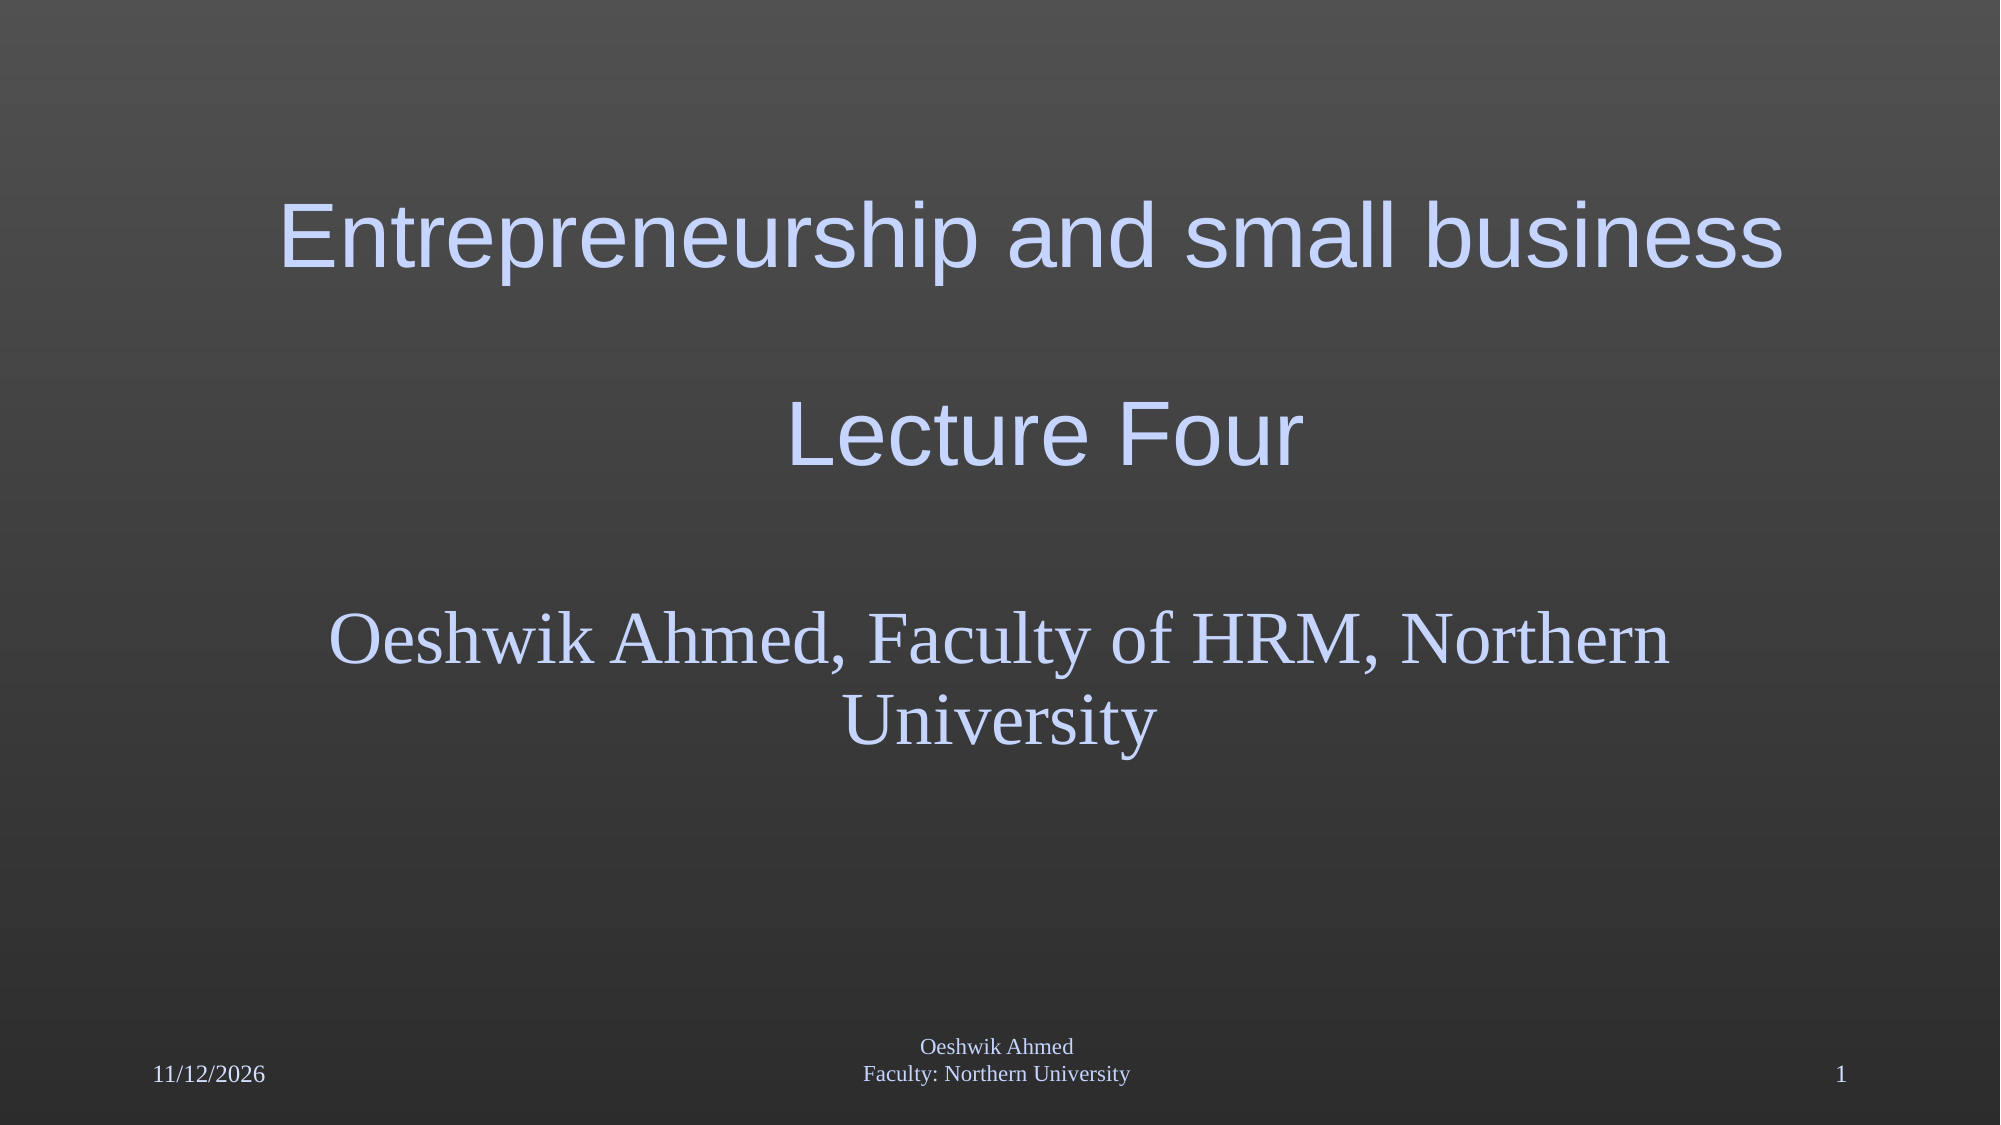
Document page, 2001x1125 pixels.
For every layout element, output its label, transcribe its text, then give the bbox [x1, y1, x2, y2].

footer Oeshwik Ahmed Faculty: Northern University [662, 1042, 1338, 1103]
slide_number 1 [1412, 1042, 1863, 1103]
title Entrepreneurship and small business Lecture Four [211, 101, 1880, 493]
subtitle Oeshwik Ahmed, Faculty of HRM, Northern University [249, 590, 1750, 863]
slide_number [137, 1042, 588, 1103]
